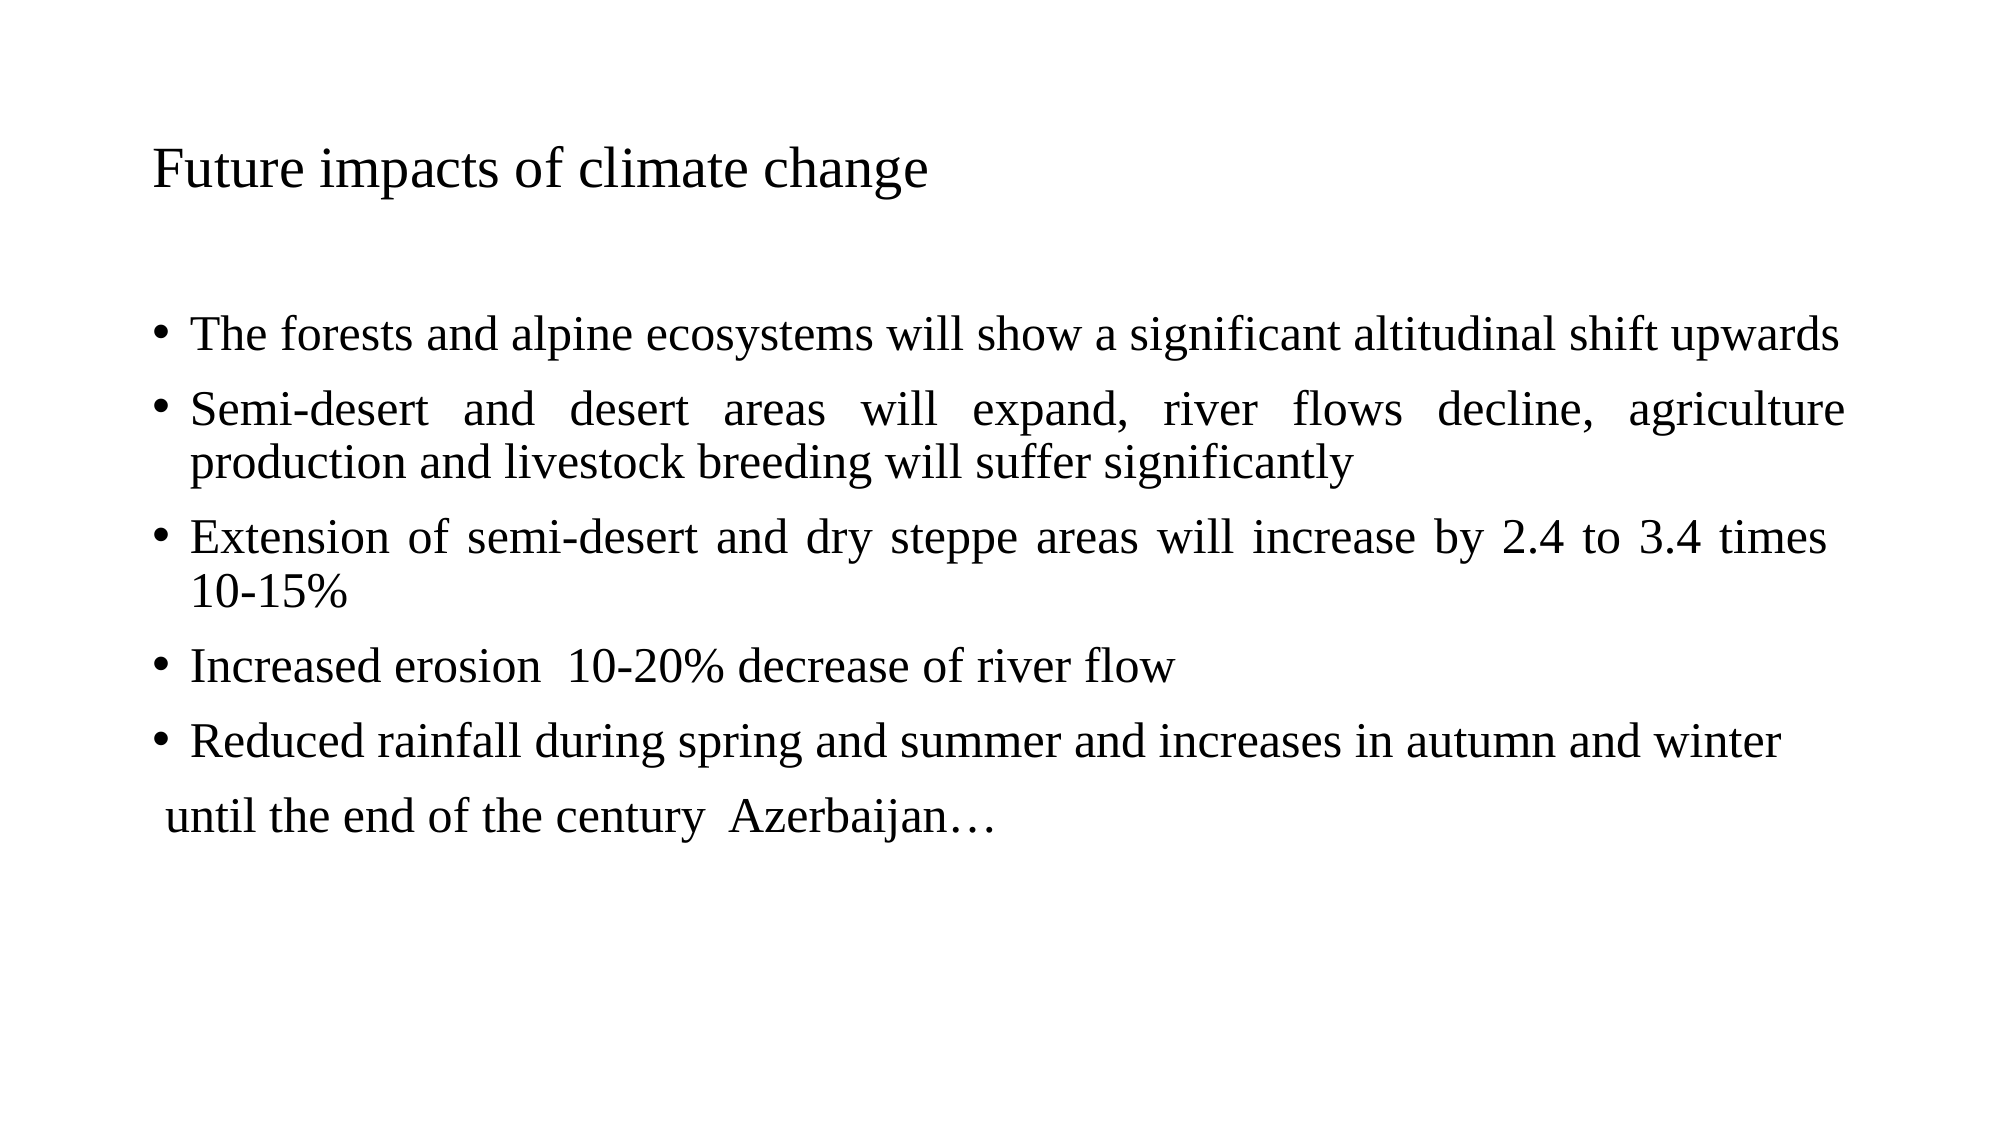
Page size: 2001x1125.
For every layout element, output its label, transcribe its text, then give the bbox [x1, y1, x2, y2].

list The forests and alpine ecosystems will show a significant altitudinal shift upwards Semi-desert and desert areas will expand, river flows decline, agriculture production and livestock breeding will suffer significantly Extension of semi-desert and dry steppe areas will increase by 2.4 to 3.4 times 10-15% Increased erosion 10-20% decrease of river flow Reduced rainfall during spring and summer and increases in autumn and winter until the end of the century Azerbaijan… [137, 299, 1863, 1014]
title Future impacts of climate change [137, 59, 1863, 278]
